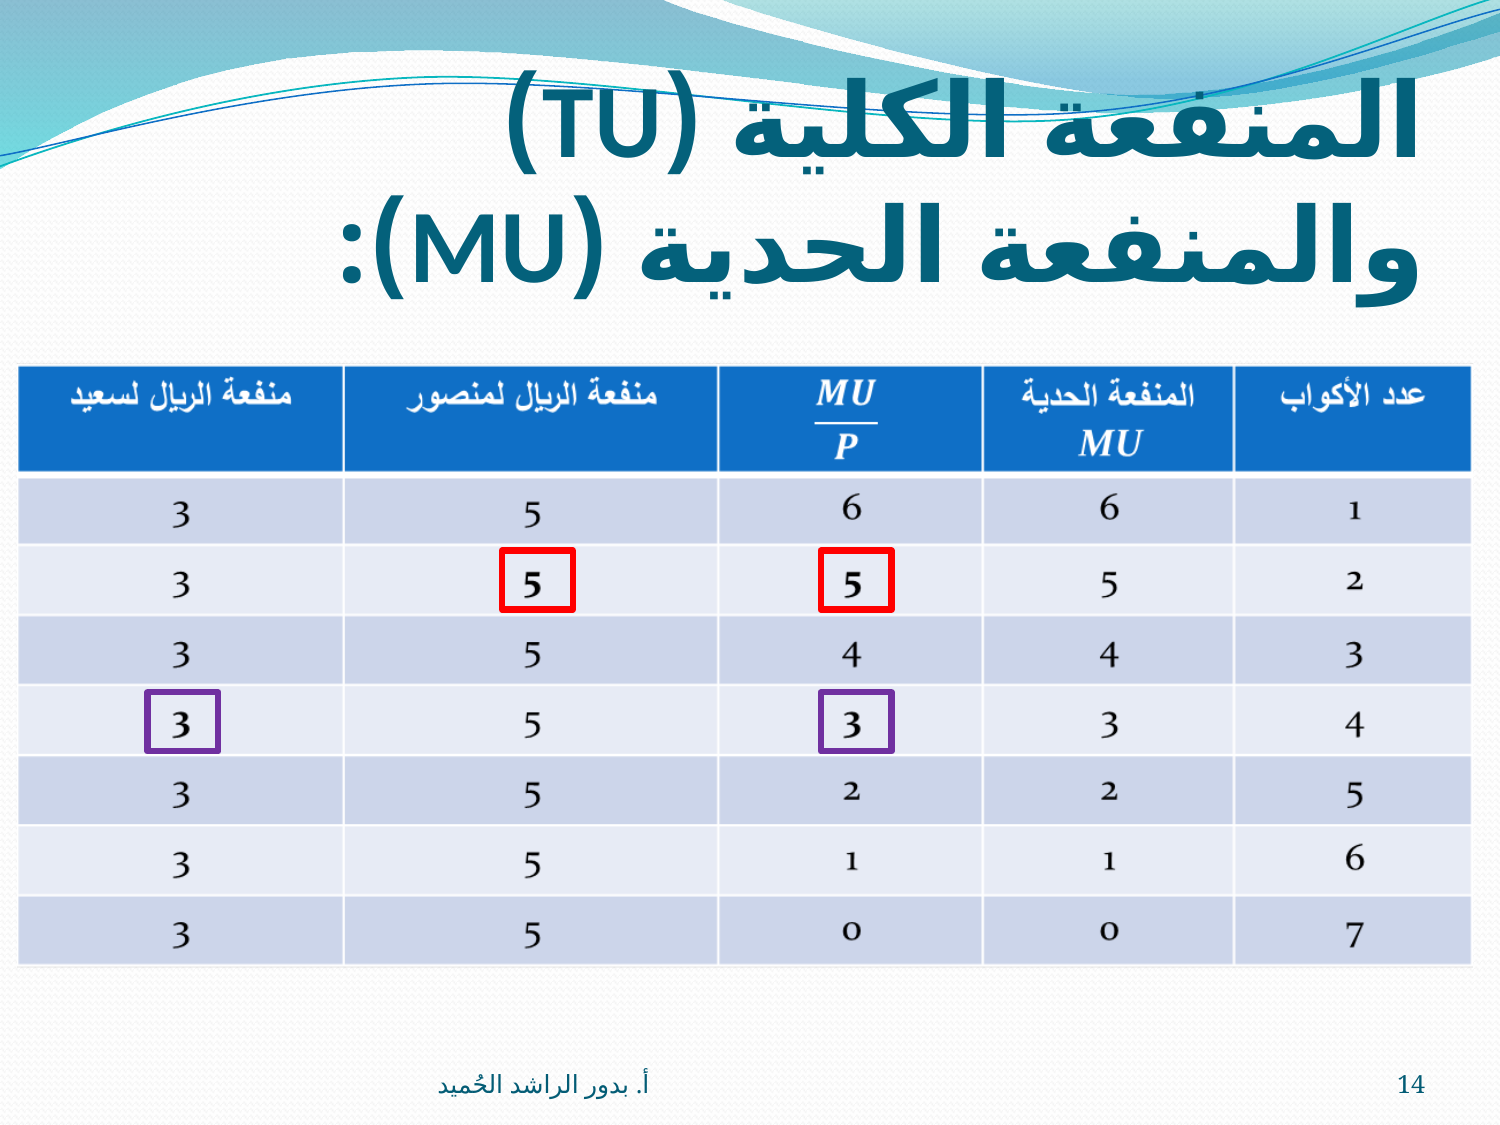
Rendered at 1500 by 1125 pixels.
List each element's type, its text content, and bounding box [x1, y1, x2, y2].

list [17, 361, 1473, 974]
slide_number 14 [1299, 1042, 1425, 1103]
title المنفعة الكلية (TU) والمنفعة الحدية (MU): [75, 115, 1425, 303]
footer أ. بدور الراشد الحُميد [437, 1042, 988, 1103]
